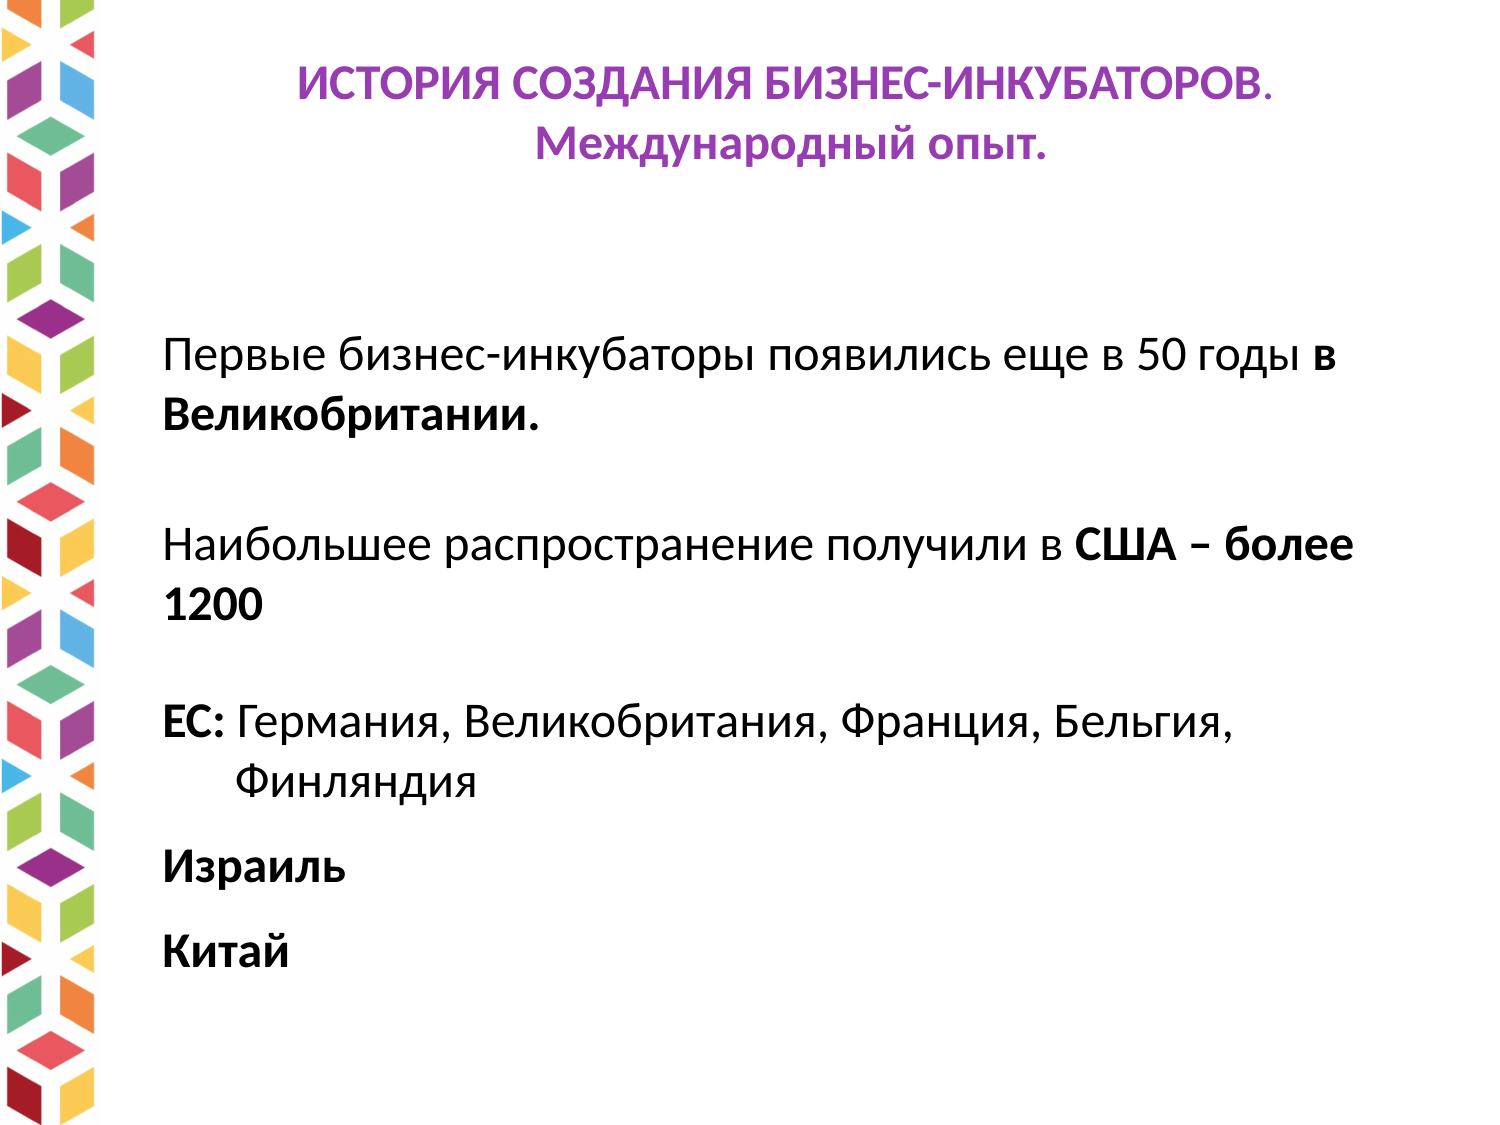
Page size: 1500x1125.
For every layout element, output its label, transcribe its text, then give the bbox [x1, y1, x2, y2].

text_box Первые бизнес-инкубаторы появились еще в 50 годы в Великобритании. [147, 313, 1435, 449]
text_box ЕС: Германия, Великобритания, Франция, Бельгия, Финляндия Израиль Китай [147, 679, 1500, 985]
text_box Наибольшее распространение получили в США – более 1200 [147, 502, 1435, 638]
picture [0, 1, 614, 1124]
text_box ИСТОРИЯ СОЗДАНИЯ БИЗНЕС-ИНКУБАТОРОВ. Международный опыт. [135, 42, 1447, 178]
